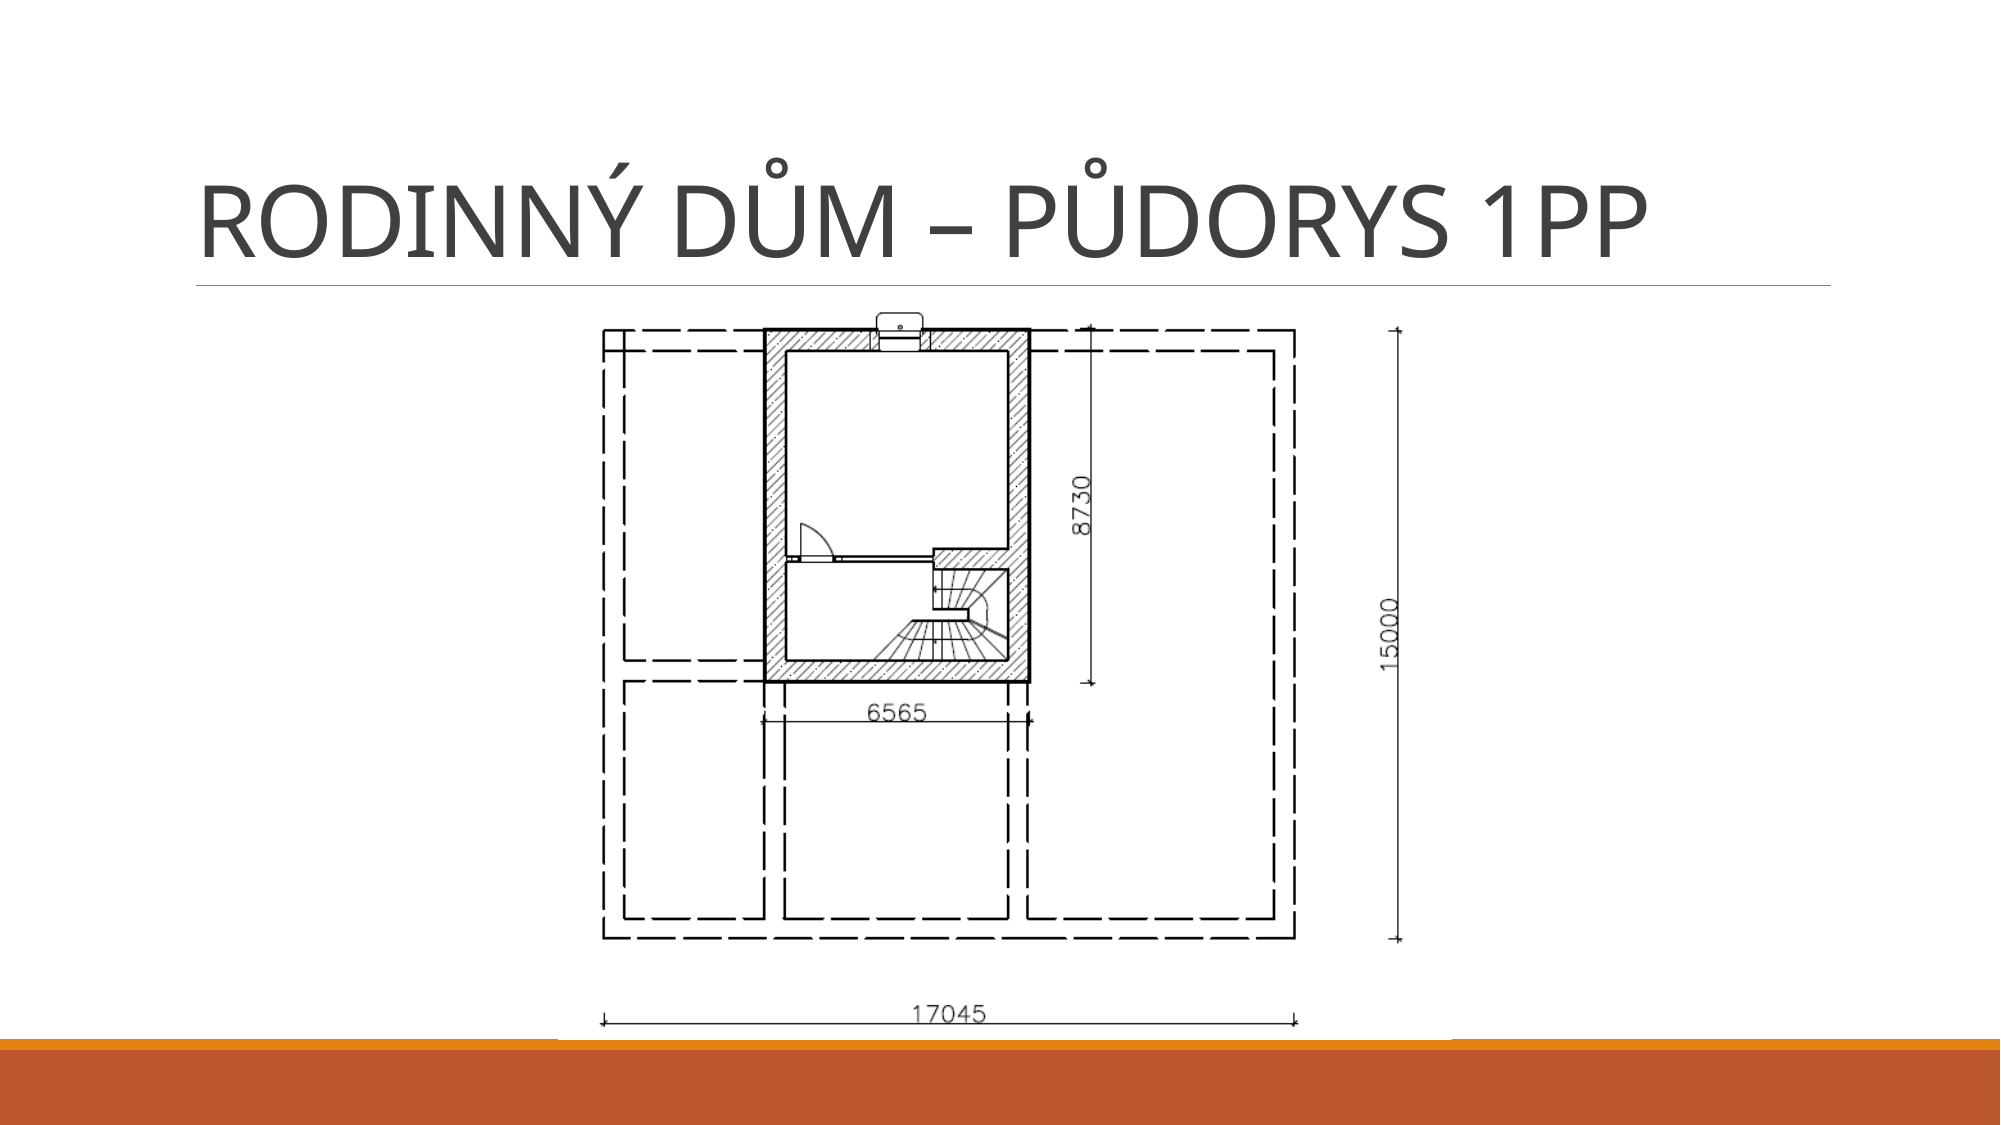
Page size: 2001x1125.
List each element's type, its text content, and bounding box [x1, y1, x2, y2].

title RODINNÝ DŮM – PŮDORYS 1PP [180, 47, 1830, 285]
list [557, 288, 1453, 1041]
